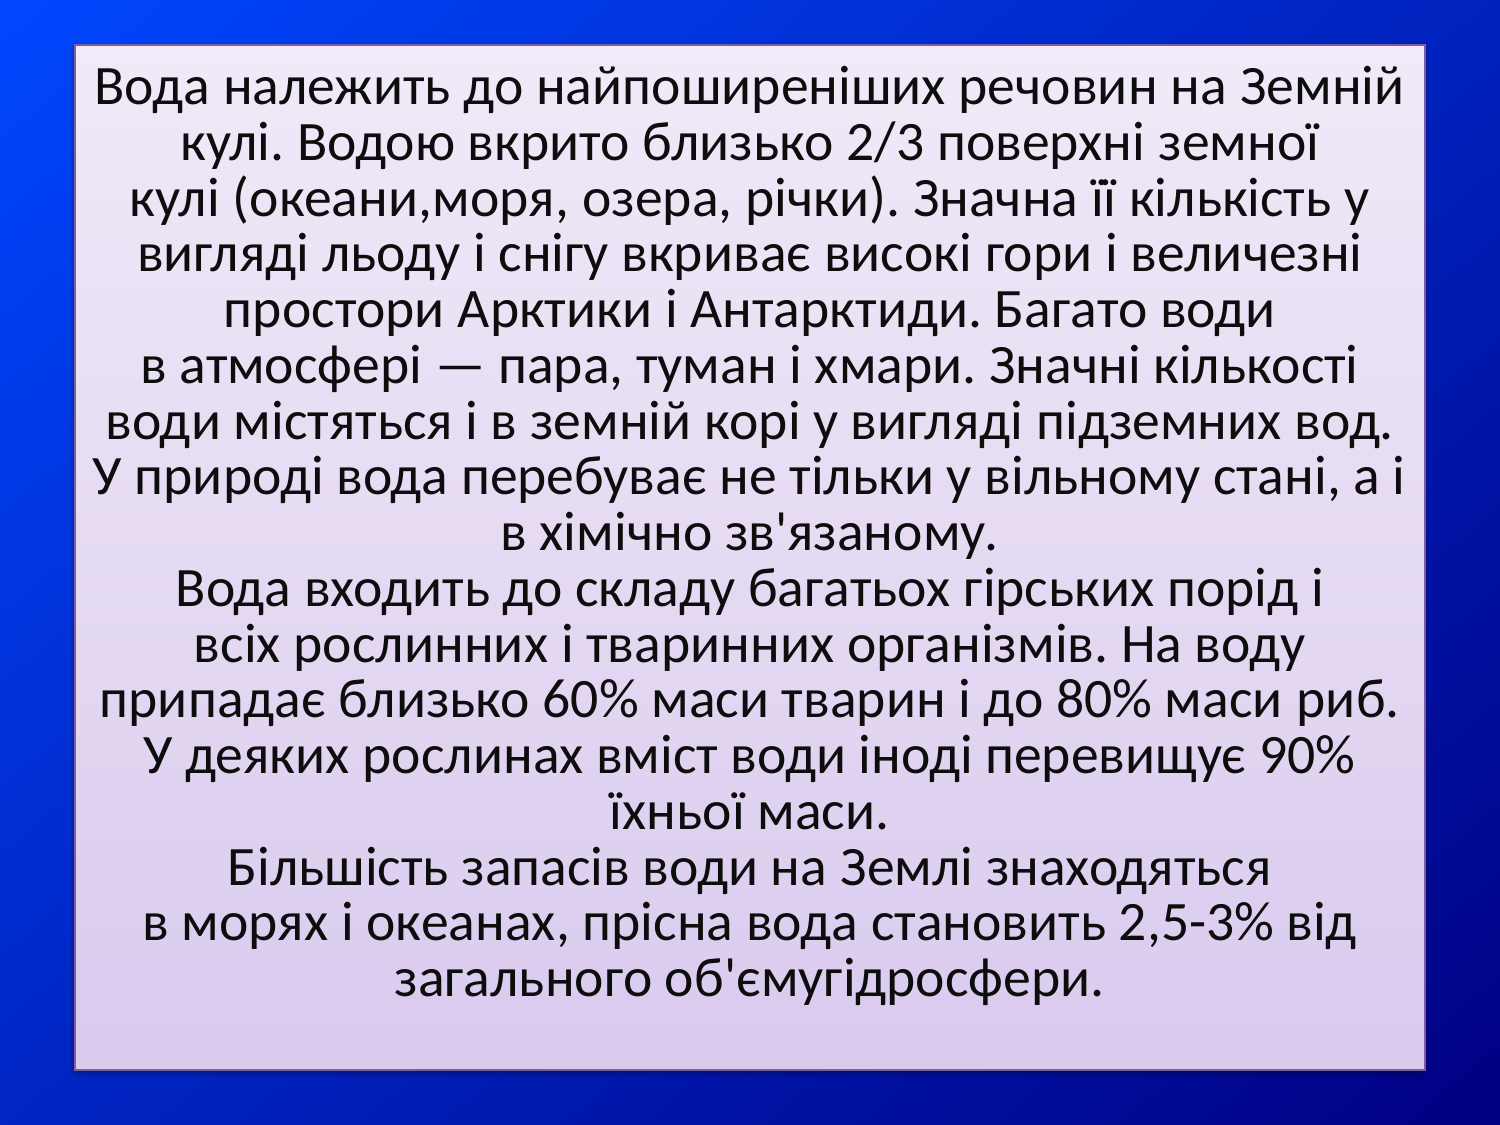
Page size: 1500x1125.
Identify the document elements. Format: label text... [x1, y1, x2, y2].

title Вода належить до найпоширеніших речовин на Земній кулі. Водою вкрито близько 2/3 поверхні земної кулі (океани,моря, озера, річки). Значна її кількість у вигляді льоду і снігу вкриває високі гори і величезні простори Арктики і Антарктиди. Багато води в атмосфері — пара, туман і хмари. Значні кількості води містяться і в земній корі у вигляді підземних вод. У природі вода перебуває не тільки у вільному стані, а і в хімічно зв'язаному. Вода входить до складу багатьох гірських порід і всіх рослинних і тваринних організмів. На воду припадає близько 60% маси тварин і до 80% маси риб. У деяких рослинах вміст води іноді перевищує 90% їхньої маси. Більшість запасів води на Землі знаходяться в морях і океанах, прісна вода становить 2,5-3% від загального об'ємугідросфери. [74, 44, 1426, 1071]
